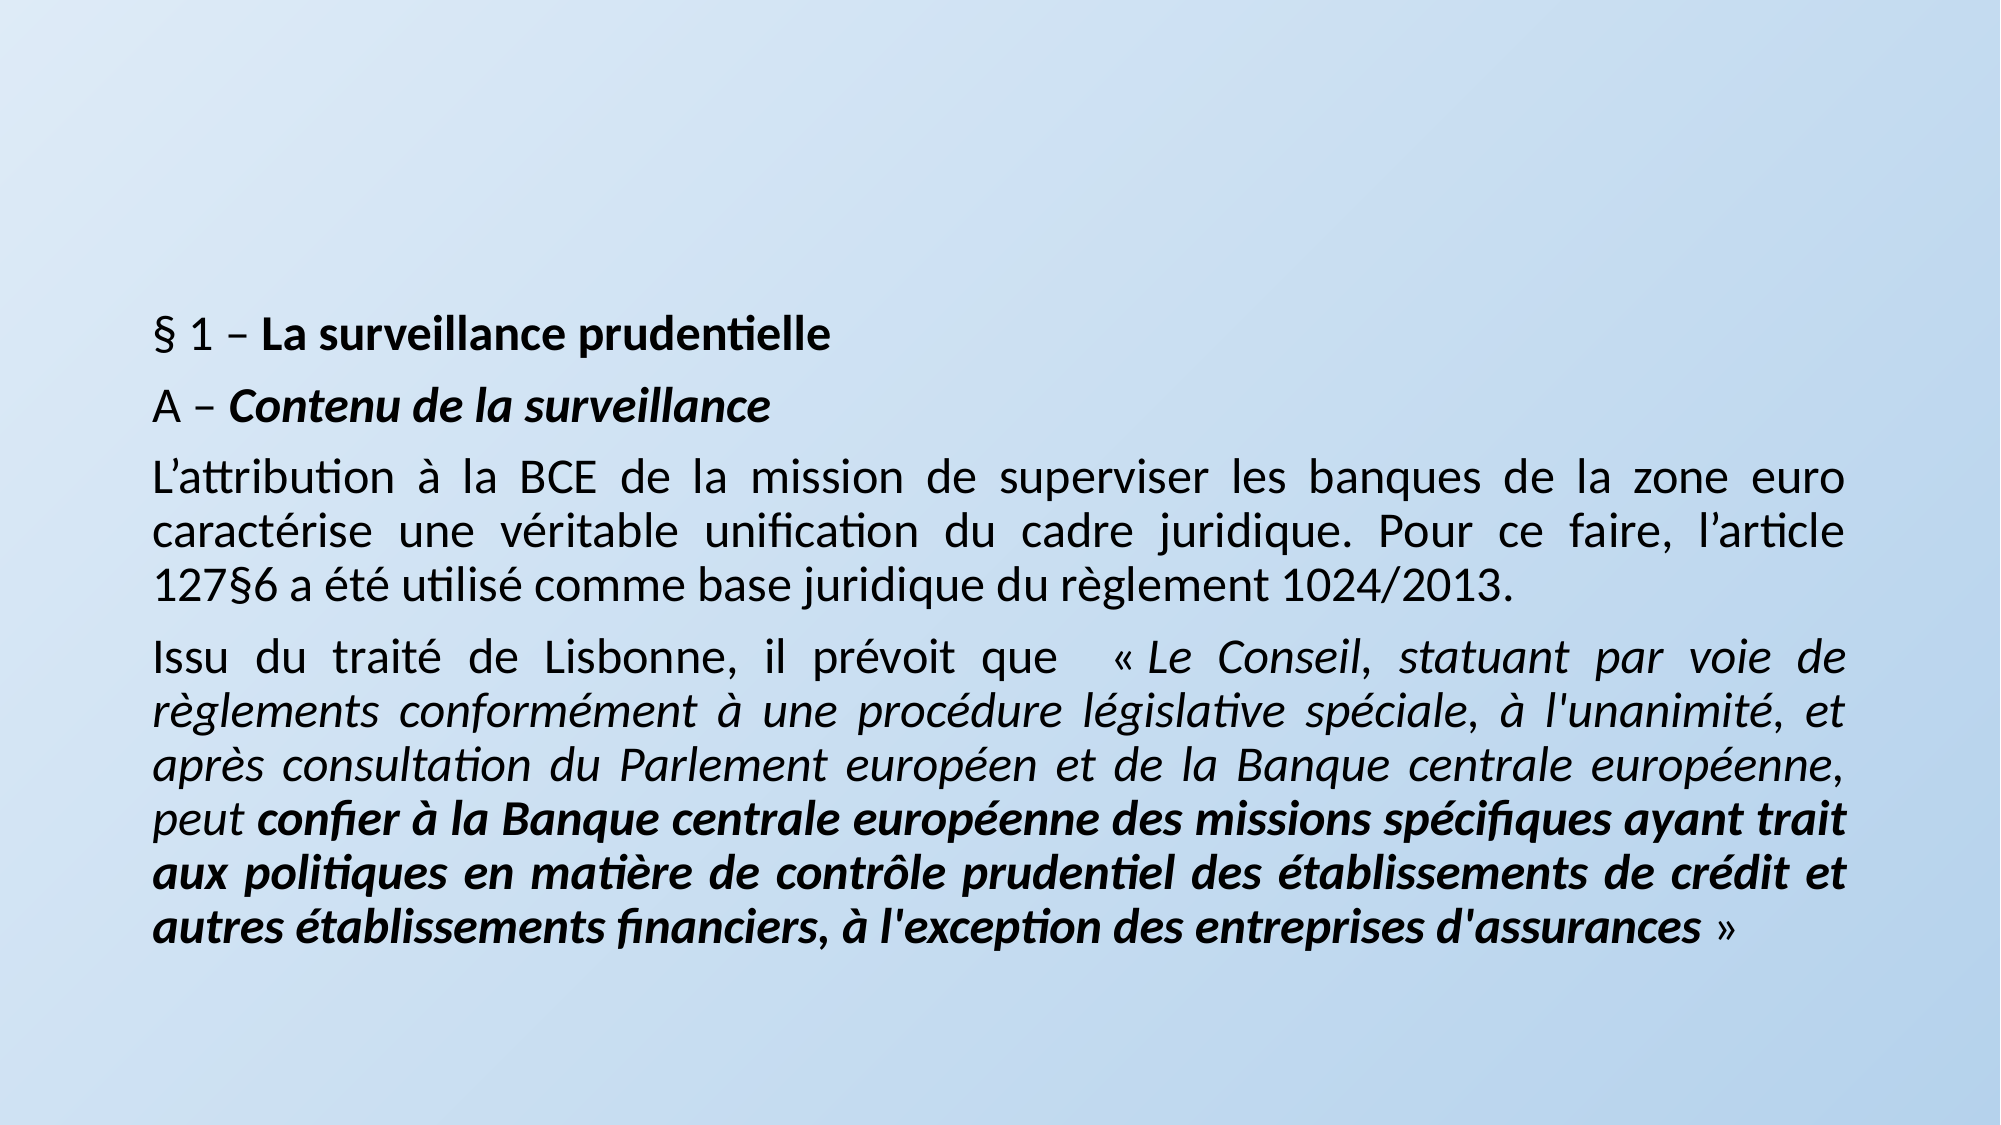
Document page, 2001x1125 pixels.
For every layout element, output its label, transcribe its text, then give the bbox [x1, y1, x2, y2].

list § 1 – La surveillance prudentielle A – Contenu de la surveillance L’attribution à la BCE de la mission de superviser les banques de la zone euro caractérise une véritable unification du cadre juridique. Pour ce faire, l’article 127§6 a été utilisé comme base juridique du règlement 1024/2013. Issu du traité de Lisbonne, il prévoit que « Le Conseil, statuant par voie de règlements conformément à une procédure législative spéciale, à l'unanimité, et après consultation du Parlement européen et de la Banque centrale européenne, peut confier à la Banque centrale européenne des missions spécifiques ayant trait aux politiques en matière de contrôle prudentiel des établissements de crédit et autres établissements financiers, à l'exception des entreprises d'assurances » [137, 299, 1863, 1014]
